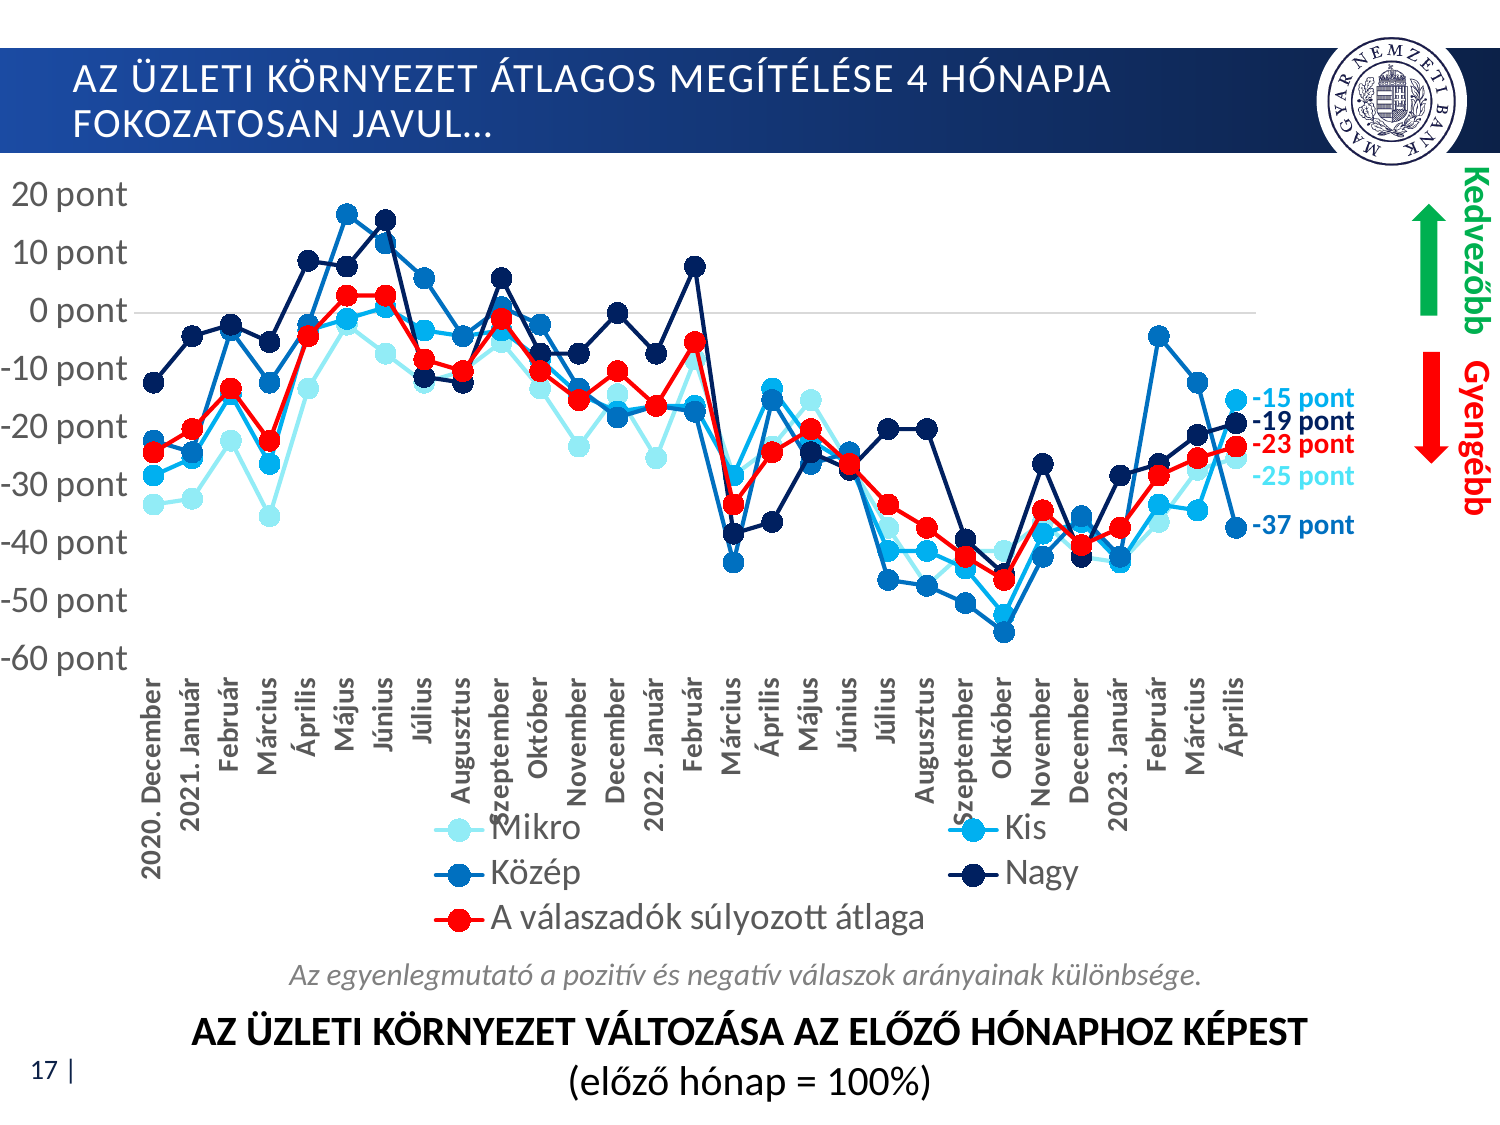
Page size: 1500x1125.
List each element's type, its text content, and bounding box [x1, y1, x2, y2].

picture [1327, 36, 1457, 151]
title Az üzleti környezet átlagos megítélése 4 hónapja fokozatosan javul… [57, 50, 1390, 151]
chart [0, 151, 1500, 947]
text_box Az egyenlegmutató a pozitív és negatív válaszok arányainak különbsége. Az Üzleti környezet változása az előző hónaphoz képest (előző hónap = 100%) [145, 947, 1355, 1112]
